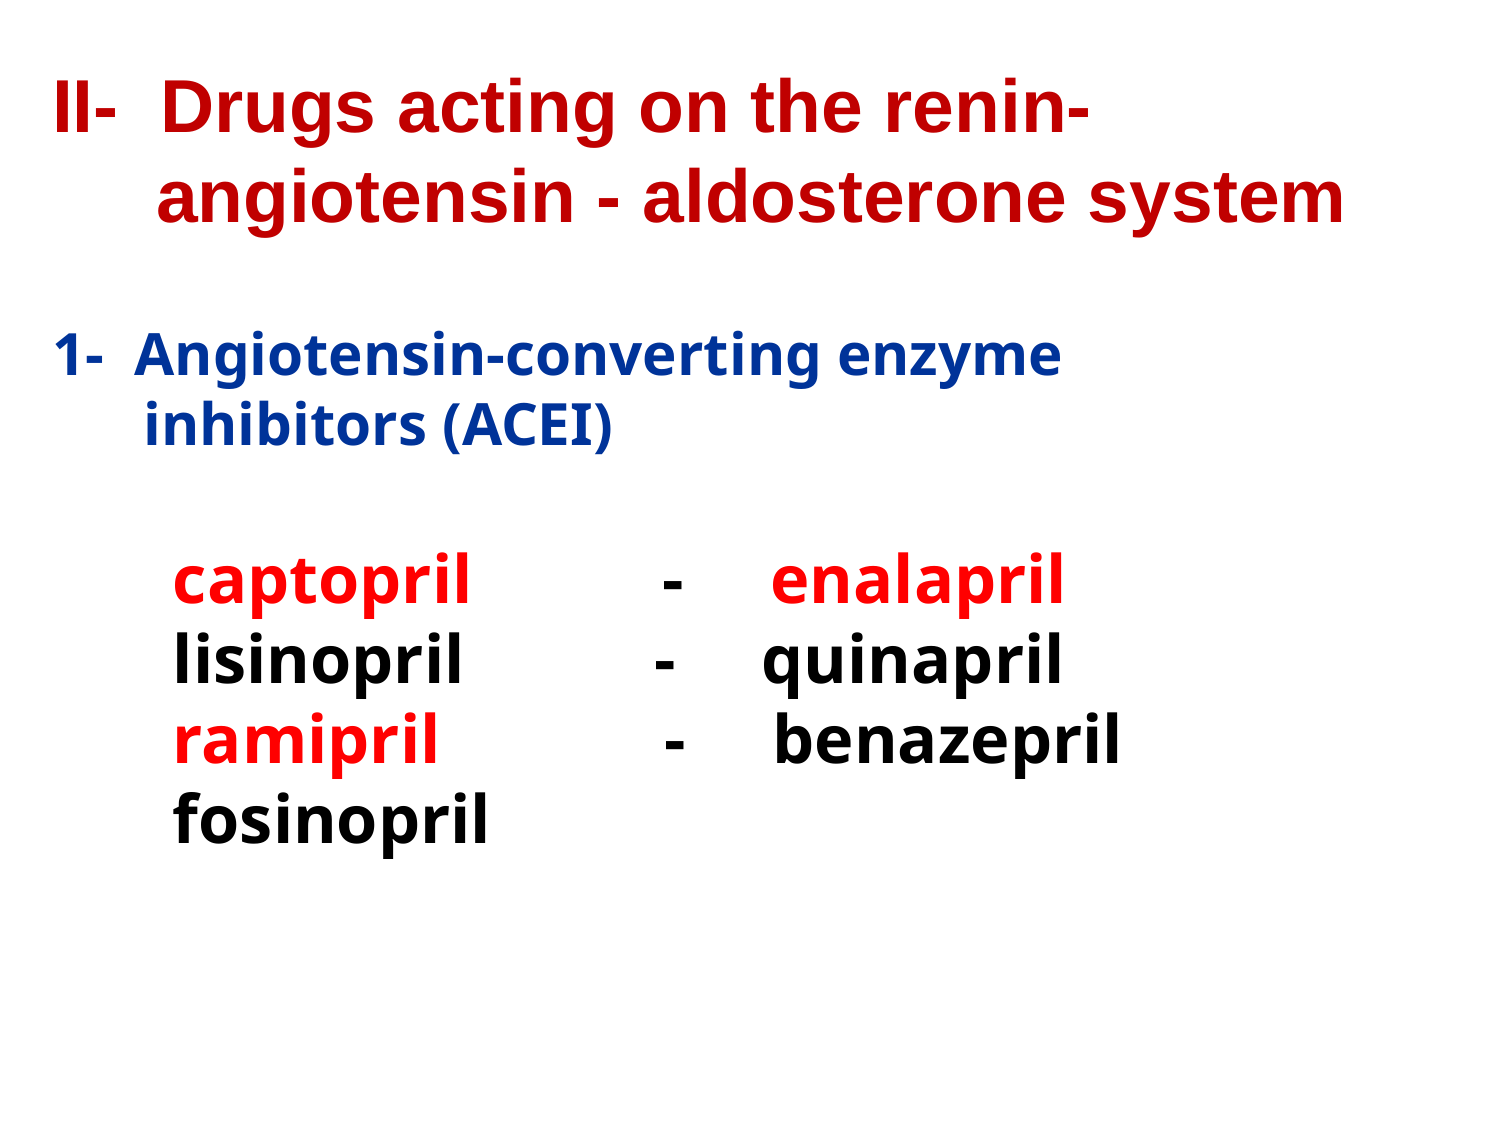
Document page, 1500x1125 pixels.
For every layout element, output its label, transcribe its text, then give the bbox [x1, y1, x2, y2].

text_box II- Drugs acting on the renin- angiotensin - aldosterone system 1- Angiotensin-converting enzyme inhibitors (ACEI) captopril - enalapril lisinopril - quinapril ramipril - benazepril fosinopril [37, 49, 1475, 1125]
